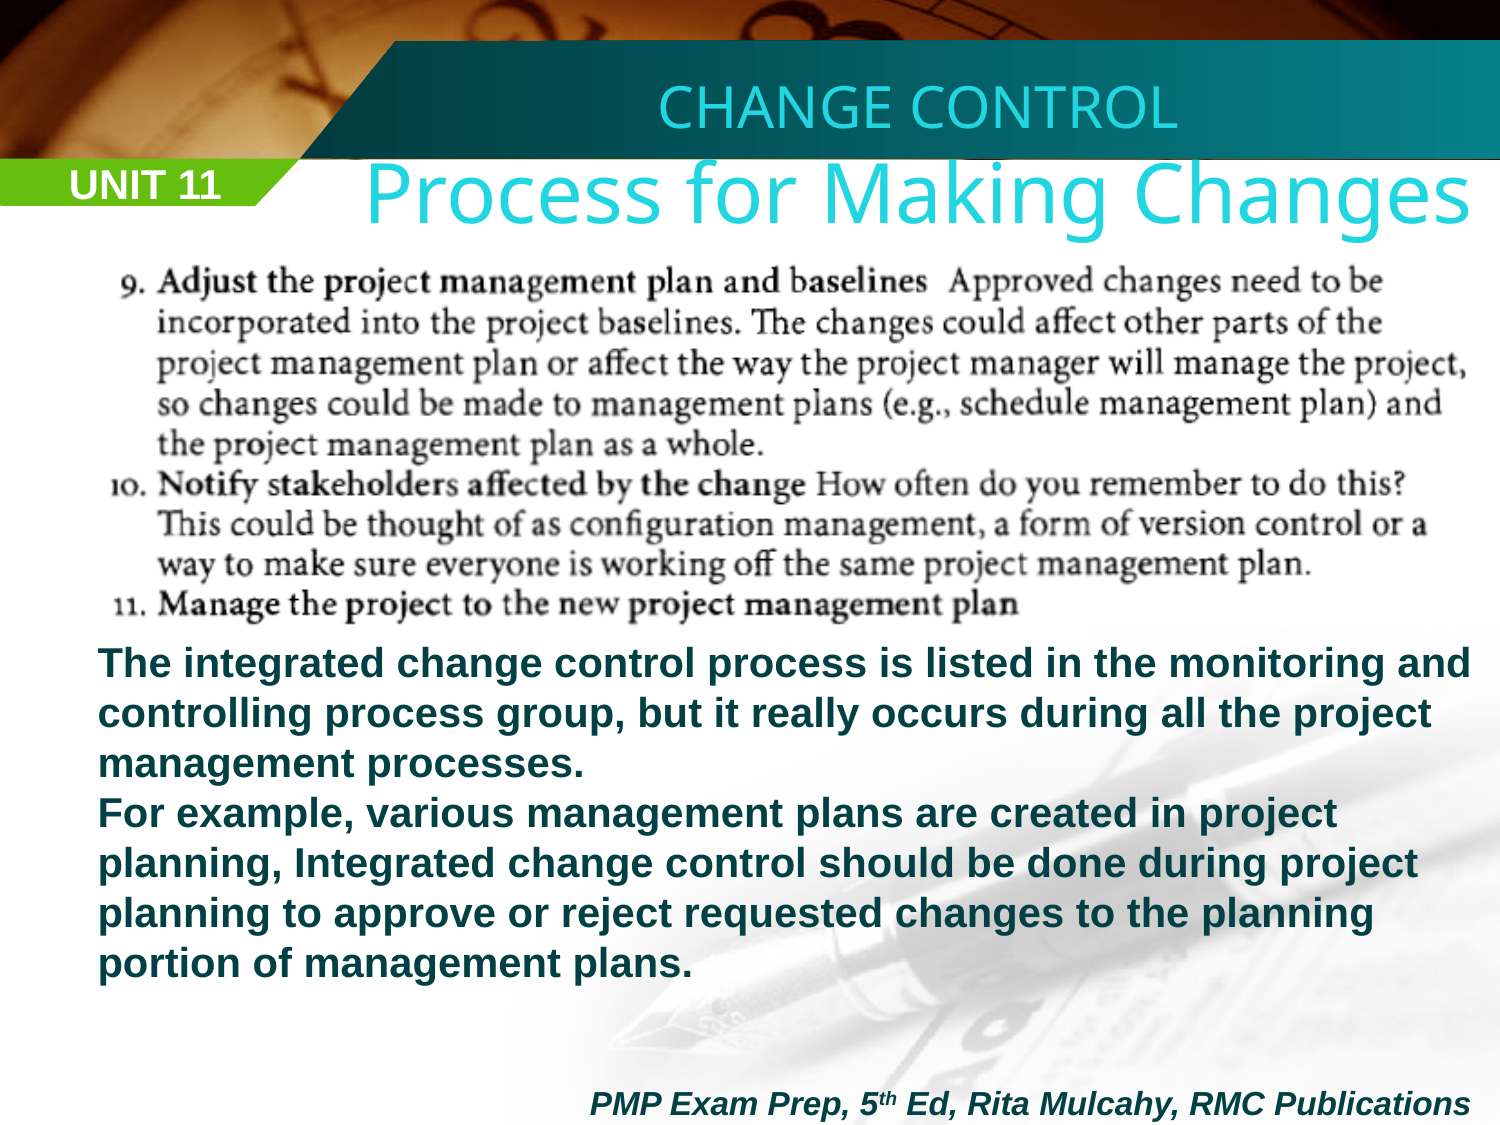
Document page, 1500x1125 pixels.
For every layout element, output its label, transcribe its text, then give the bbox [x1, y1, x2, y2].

text_box PMP Exam Prep, 5th Ed, Rita Mulcahy, RMC Publications [575, 1074, 1500, 1125]
picture [0, 0, 1500, 158]
text_box CHANGE CONTROL Process for Making Changes [337, 63, 1500, 248]
text_box UNIT 11 [0, 149, 296, 215]
text_box The integrated change control process is listed in the monitoring and controlling process group, but it really occurs during all the project management processes. For example, various management plans are created in project planning, Integrated change control should be done during project planning to approve or reject requested changes to the planning portion of management plans. [82, 636, 1500, 1063]
picture [490, 1063, 1500, 1125]
picture [82, 262, 1500, 629]
